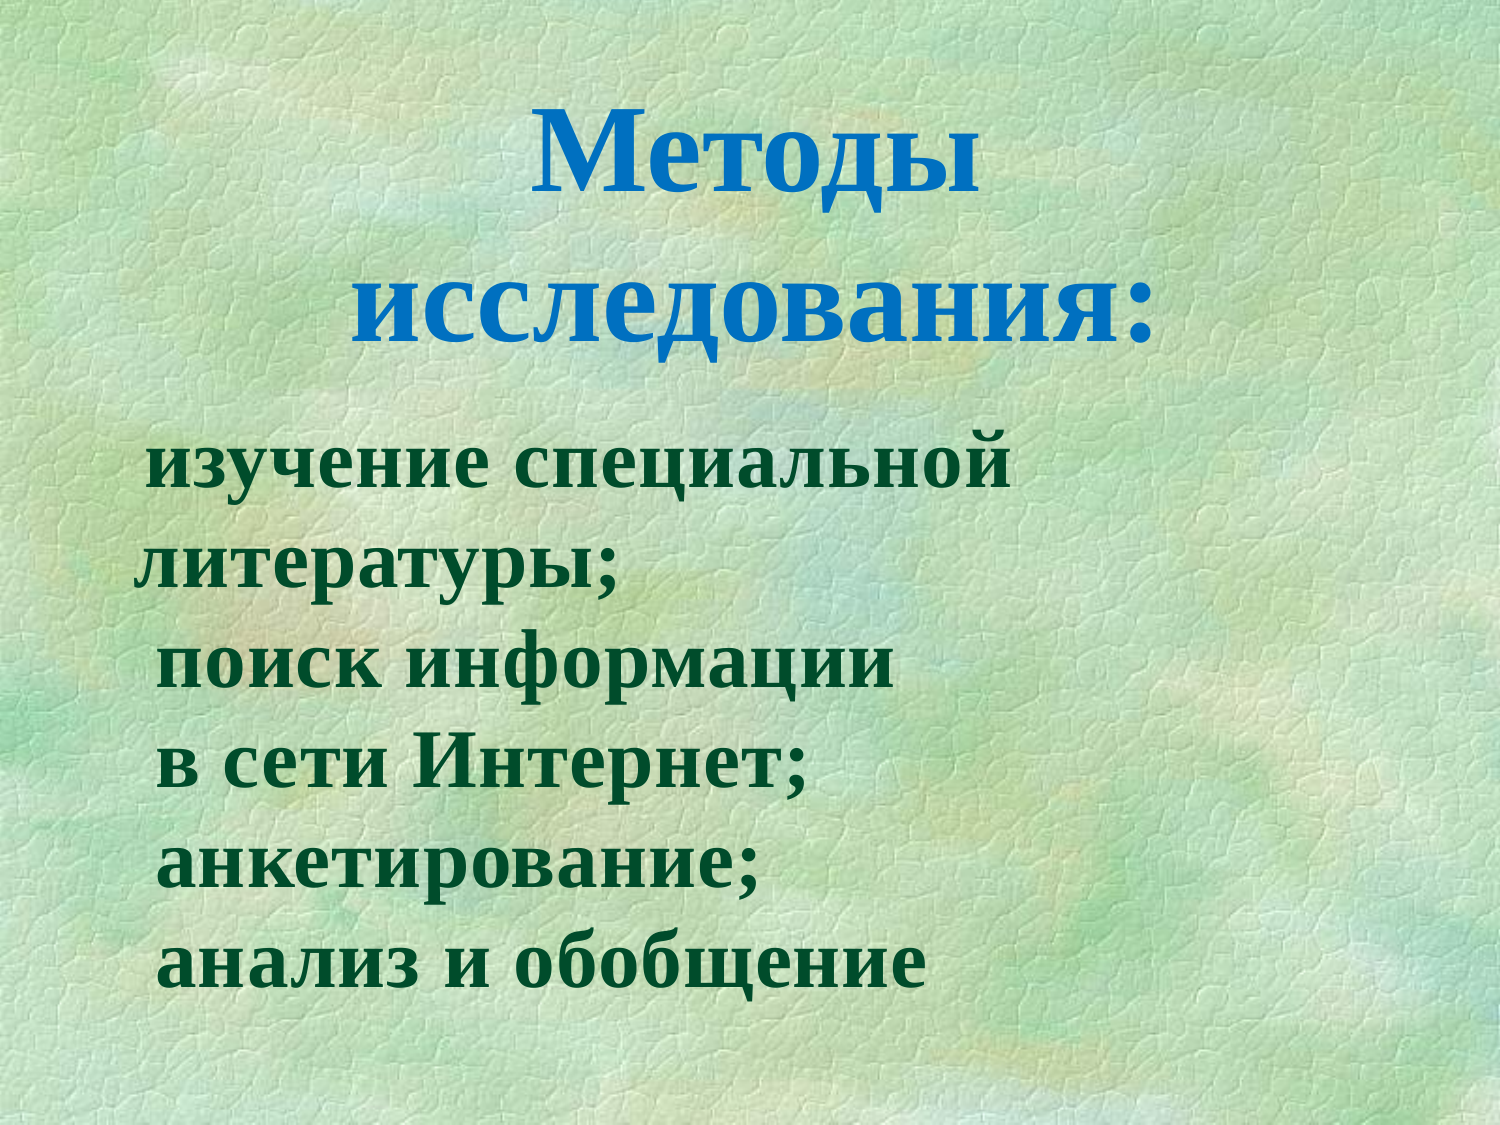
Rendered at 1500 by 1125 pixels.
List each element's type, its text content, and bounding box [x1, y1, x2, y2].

picture [0, 0, 1500, 1125]
list Методы исследования: [118, 66, 1394, 433]
title изучение специальной литературы; поиск информации в сети Интернет; анкетирование; анализ и обобщение [118, 433, 1394, 947]
